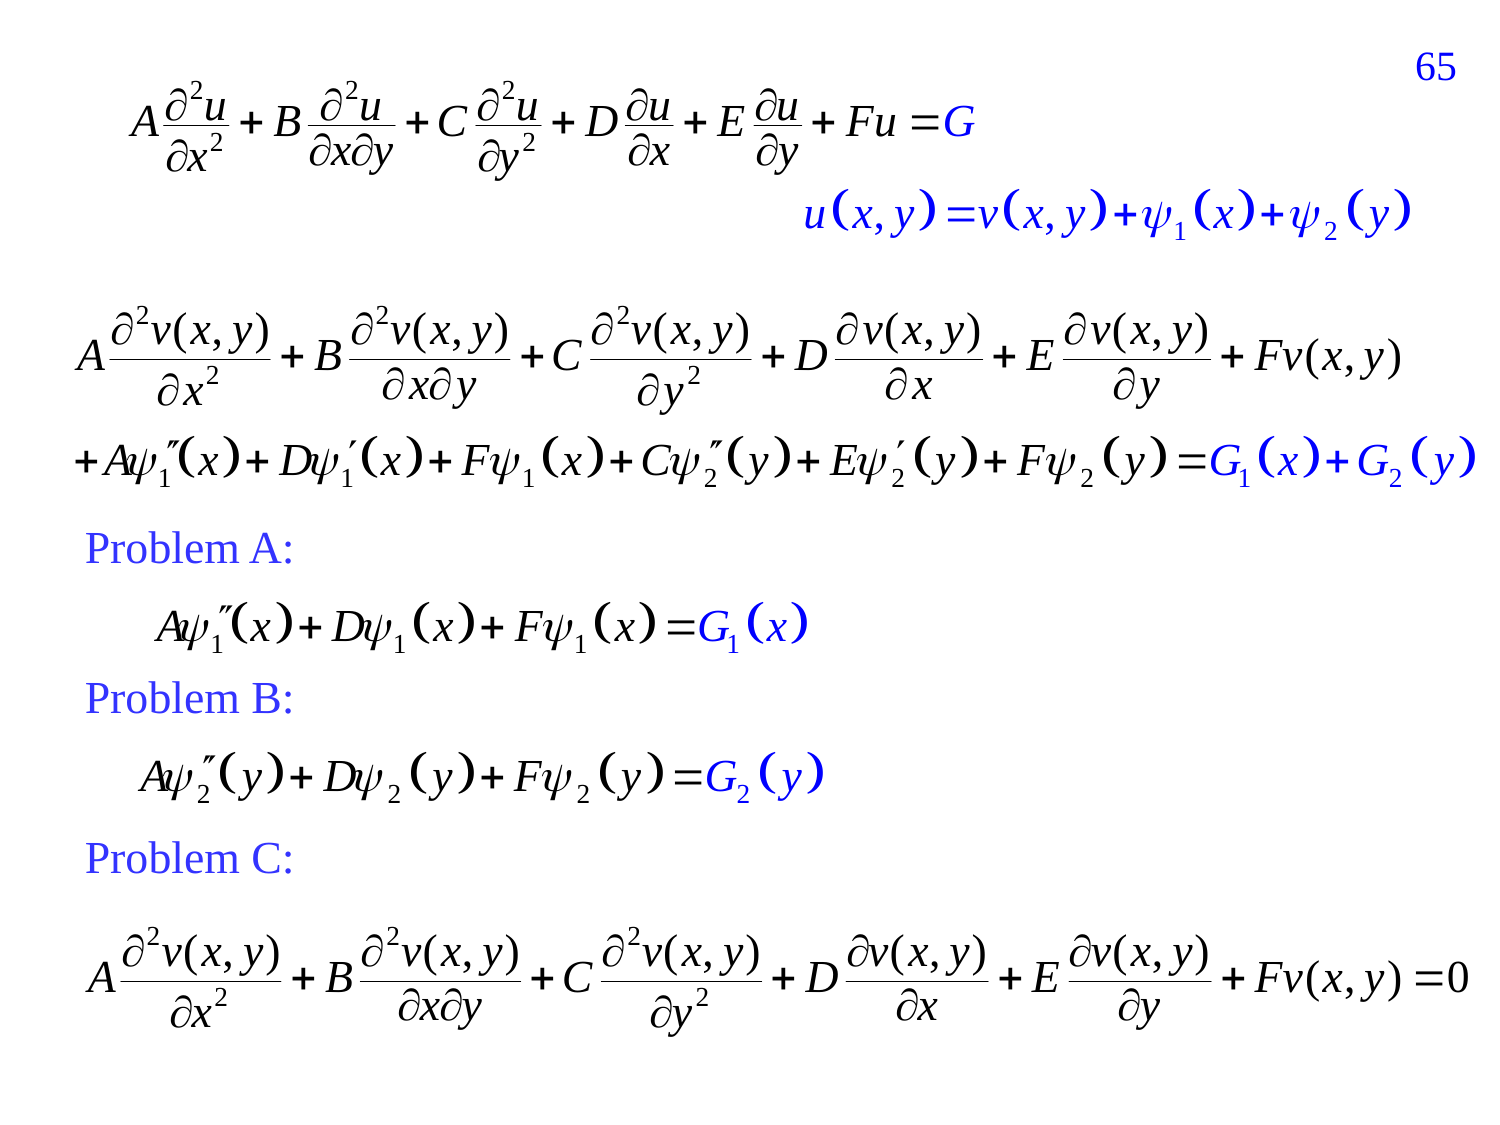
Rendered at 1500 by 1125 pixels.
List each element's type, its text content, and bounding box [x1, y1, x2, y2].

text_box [133, 749, 825, 811]
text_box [80, 919, 1473, 1043]
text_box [69, 297, 1477, 496]
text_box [123, 72, 980, 188]
text_box Problem C: [69, 820, 719, 891]
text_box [149, 599, 809, 661]
text_box Problem A: [69, 510, 719, 581]
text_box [801, 186, 1413, 248]
text_box Problem B: [69, 660, 719, 731]
slide_number 154 [1352, 30, 1473, 110]
